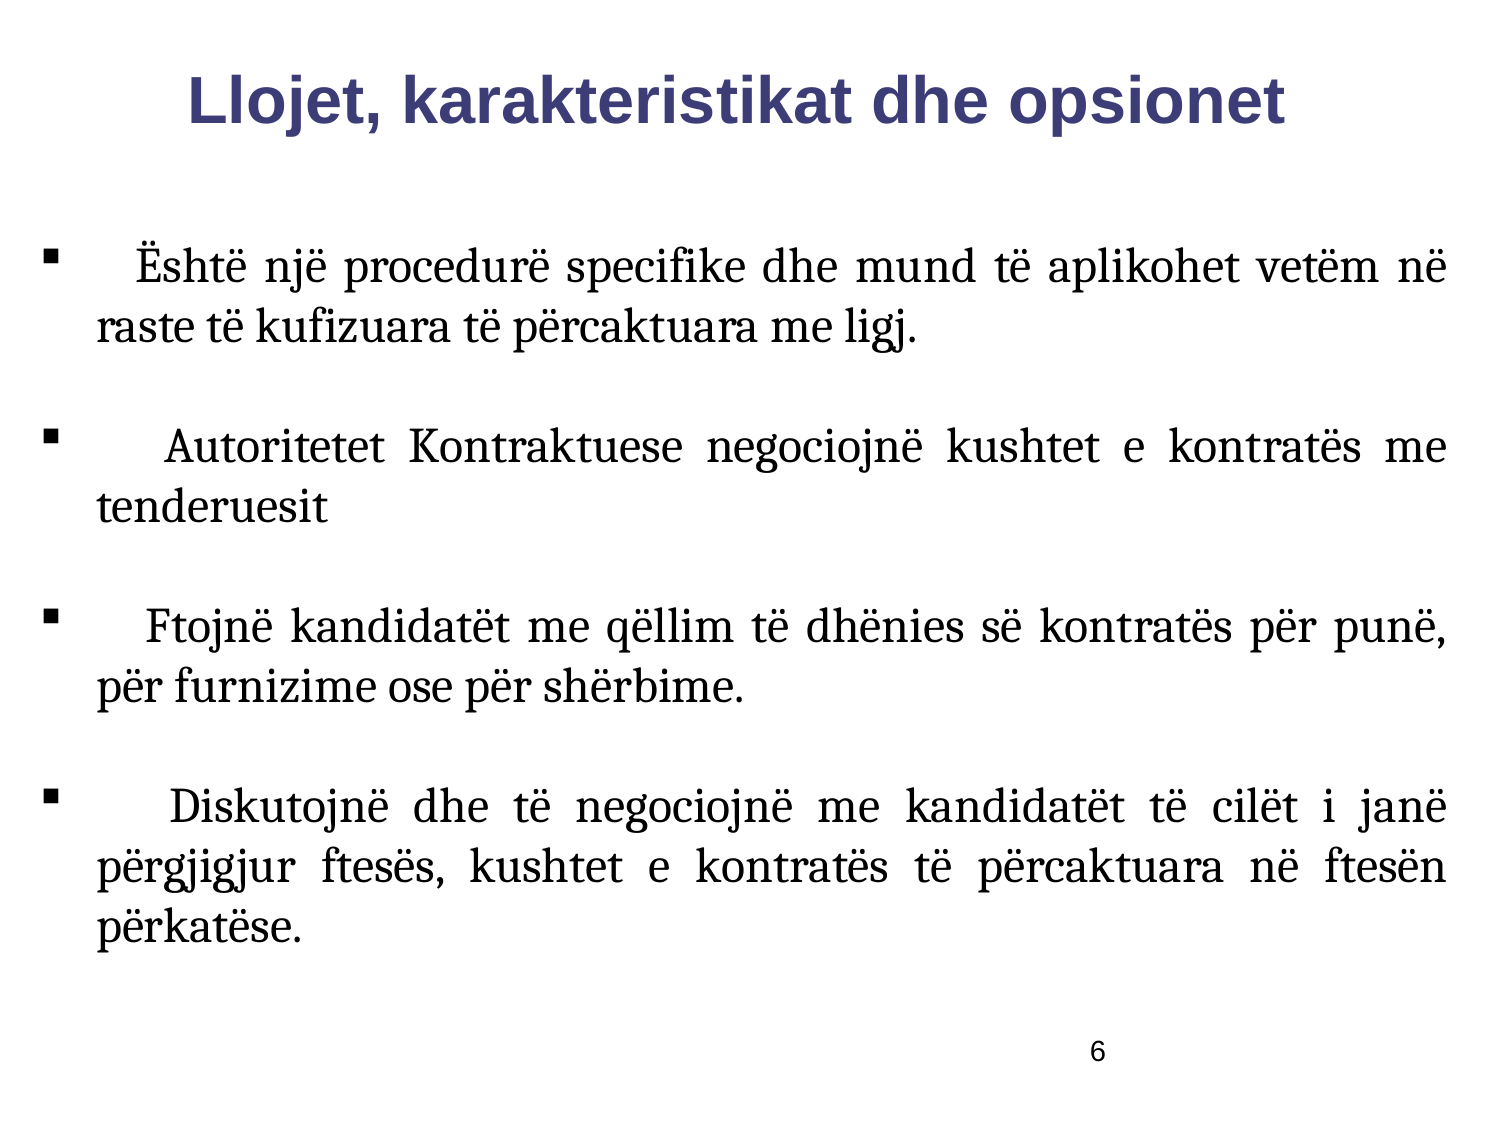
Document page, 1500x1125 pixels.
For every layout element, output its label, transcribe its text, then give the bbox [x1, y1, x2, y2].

text_box Është një procedurë specifike dhe mund të aplikohet vetëm në raste të kufizuara të përcaktuara me ligj. Autoritetet Kontraktuese negociojnë kushtet e kontratës me tenderuesit Ftojnë kandidatët me qëllim të dhënies së kontratës për punë, për furnizime ose për shërbime. Diskutojnë dhe të negociojnë me kandidatët të cilët i janë përgjigjur ftesës, kushtet e kontratës të përcaktuara në ftesën përkatëse. [24, 224, 1463, 960]
slide_number 6 [1074, 1025, 1425, 1100]
text_box [75, 78, 1400, 175]
text_box Llojet, karakteristikat dhe opsionet [99, 49, 1375, 145]
